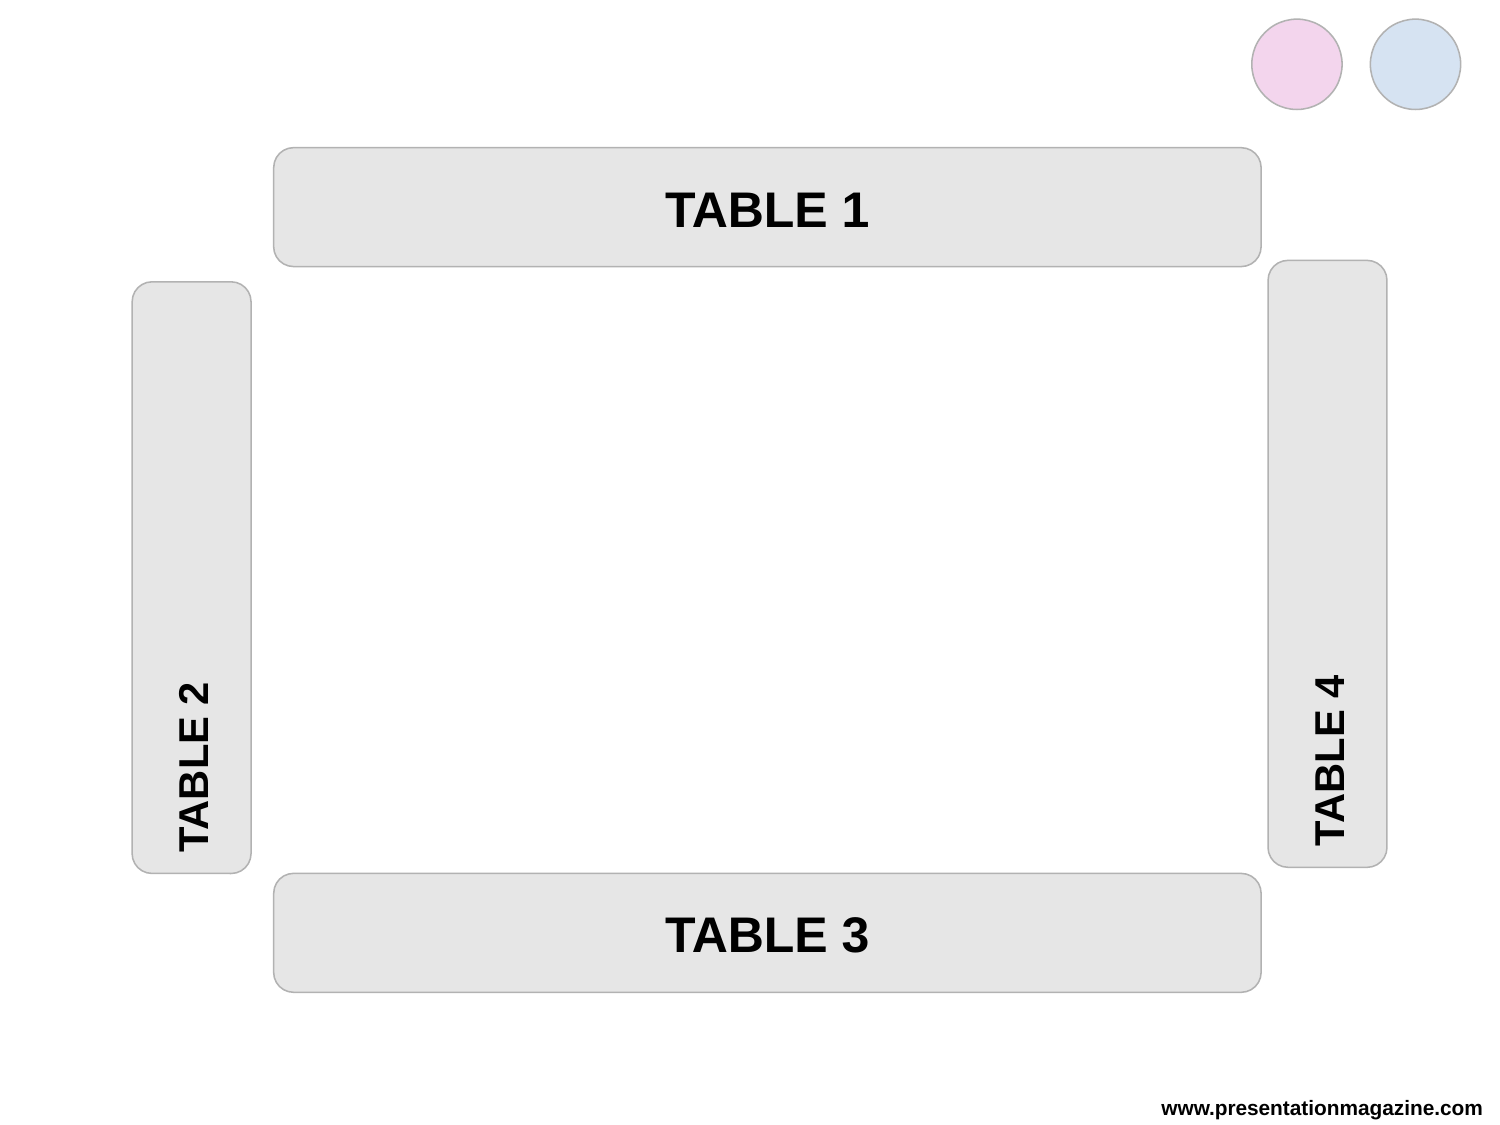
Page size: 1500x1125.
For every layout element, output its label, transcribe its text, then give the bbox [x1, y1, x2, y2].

text_box [1251, 19, 1343, 110]
text_box TABLE 3 [273, 873, 1262, 993]
text_box [1370, 19, 1461, 110]
text_box TABLE 2 [132, 281, 252, 874]
text_box TABLE 1 [273, 147, 1262, 267]
text_box TABLE 4 [1268, 260, 1387, 868]
